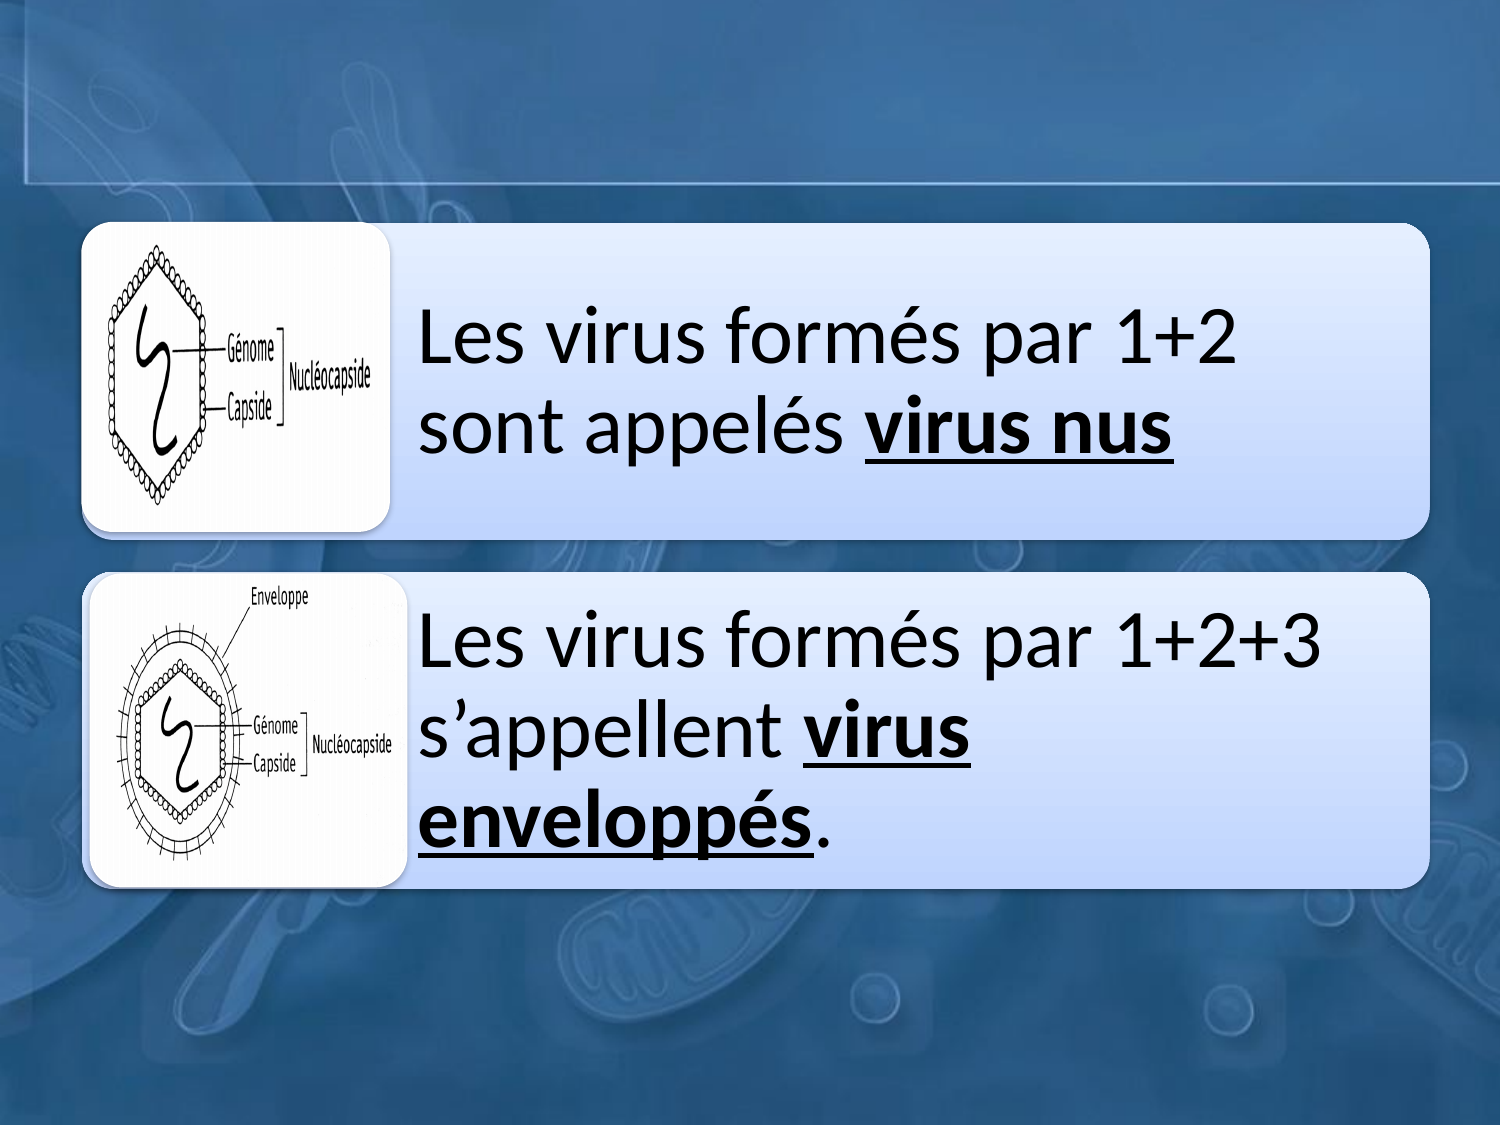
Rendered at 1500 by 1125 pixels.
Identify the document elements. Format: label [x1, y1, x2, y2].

text_box [81, 222, 1430, 890]
picture [0, 0, 1500, 1125]
